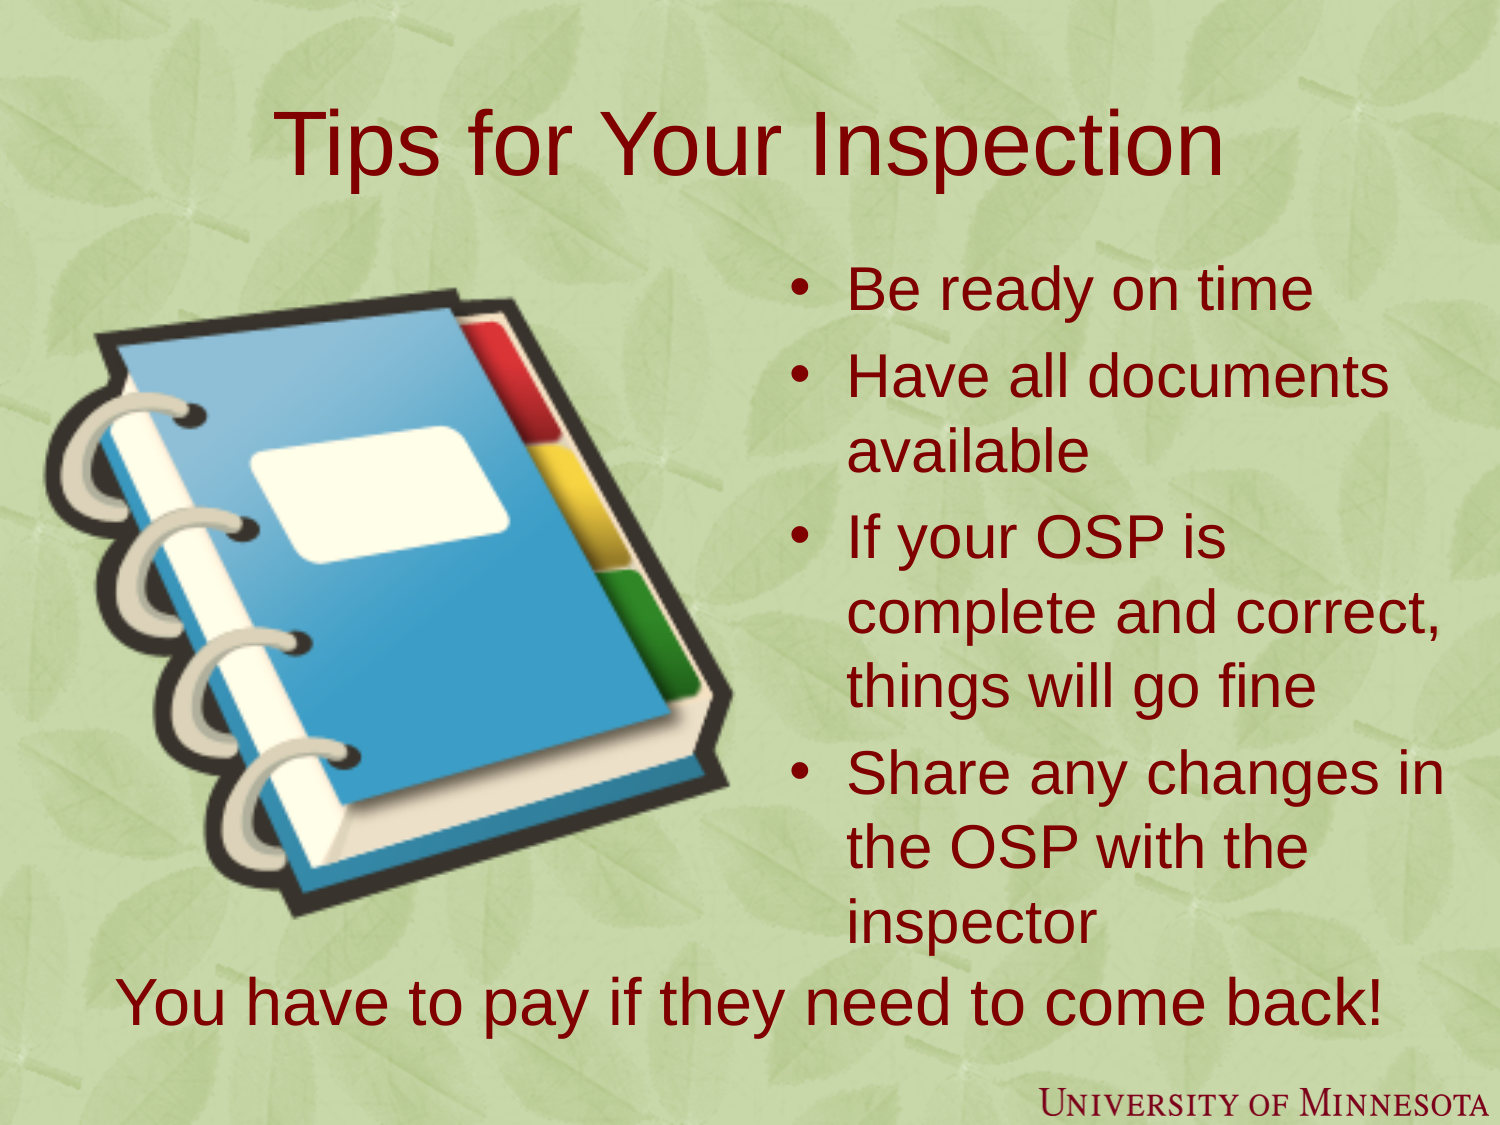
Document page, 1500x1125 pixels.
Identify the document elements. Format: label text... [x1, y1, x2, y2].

picture [0, 0, 1500, 1125]
text_box You have to pay if they need to come back! [99, 951, 1433, 1076]
list Be ready on time Have all documents available If your OSP is complete and correct, things will go fine Share any changes in the OSP with the inspector [774, 241, 1500, 972]
title Tips for Your Inspection [75, 45, 1425, 233]
